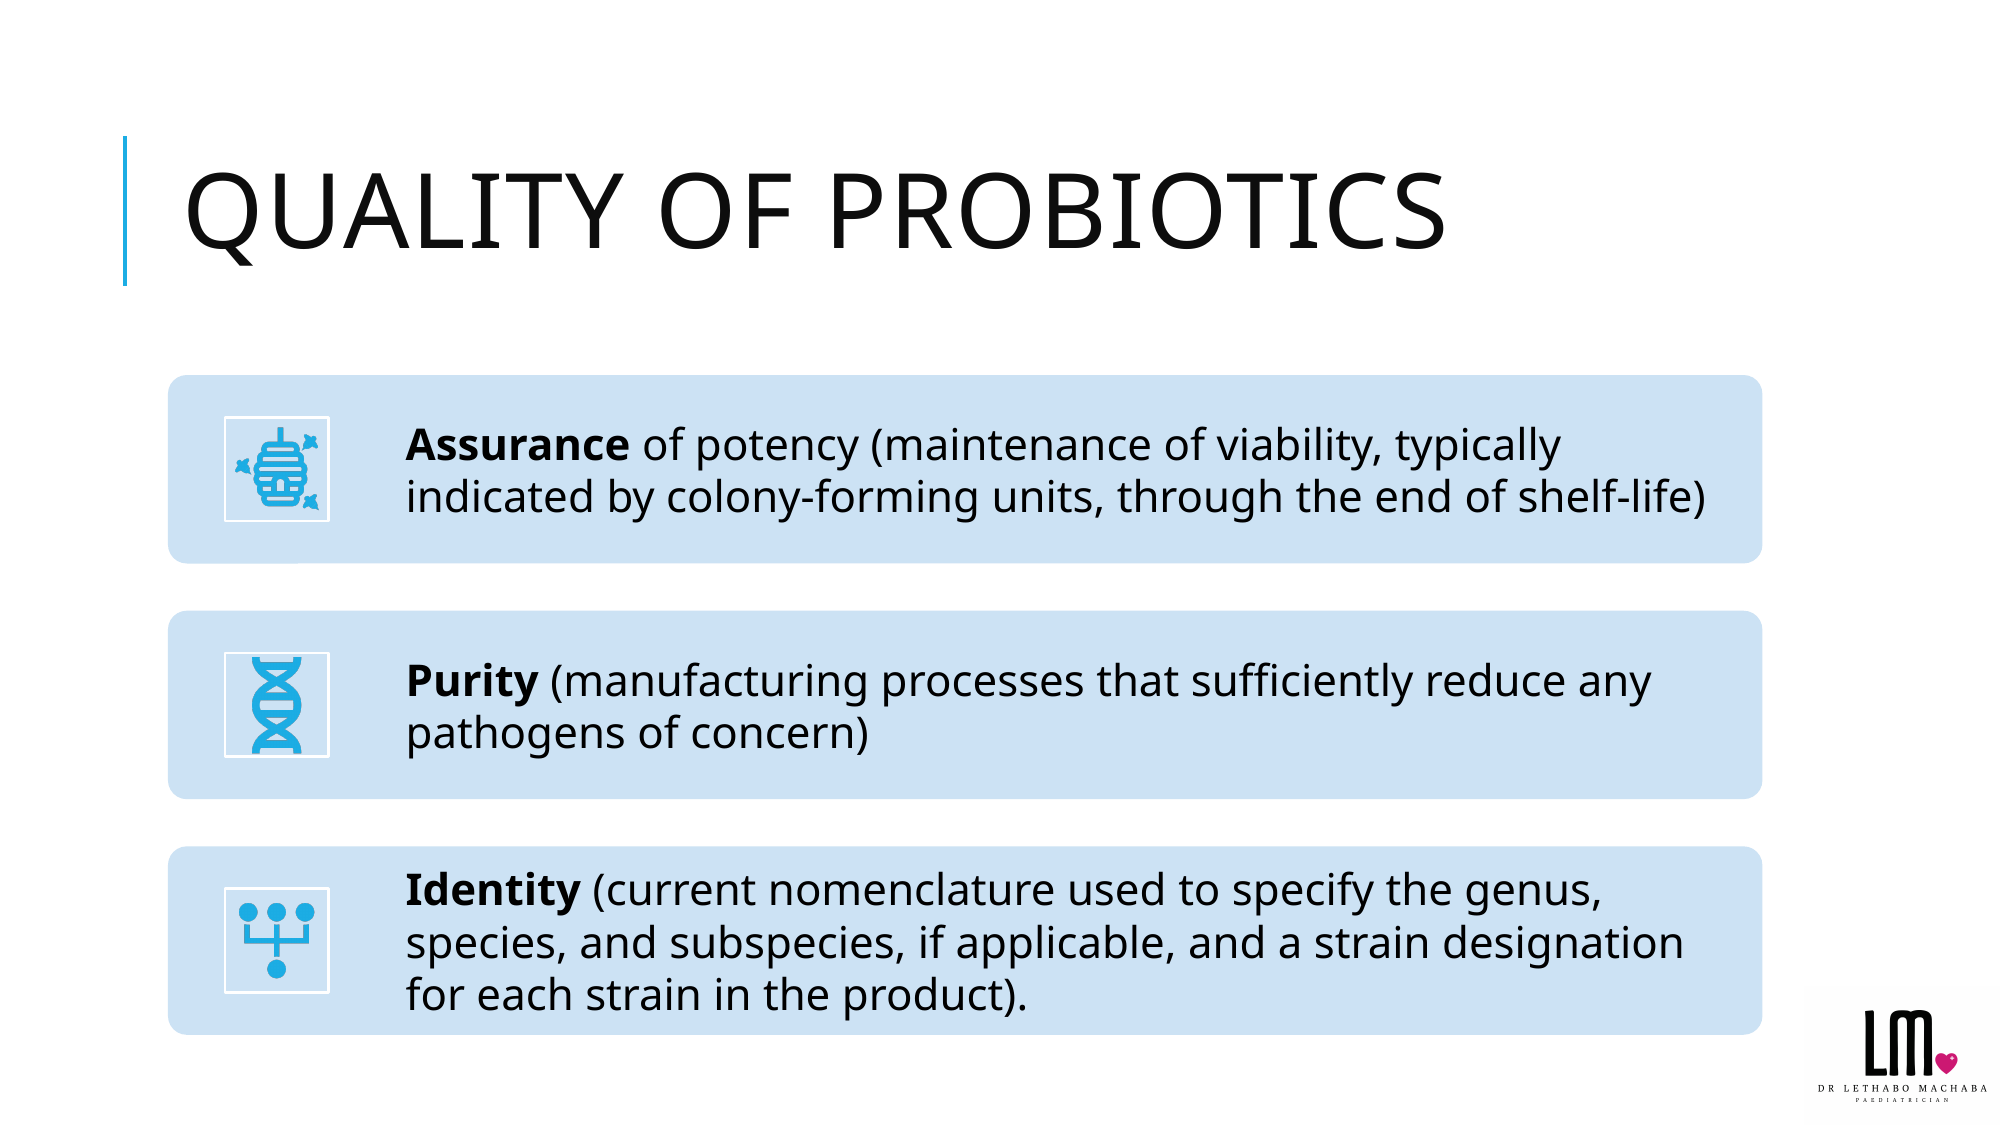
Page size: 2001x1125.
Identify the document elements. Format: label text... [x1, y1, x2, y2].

picture [1803, 985, 2000, 1125]
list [167, 374, 1763, 1036]
title Quality of probiotics [168, 96, 1763, 342]
